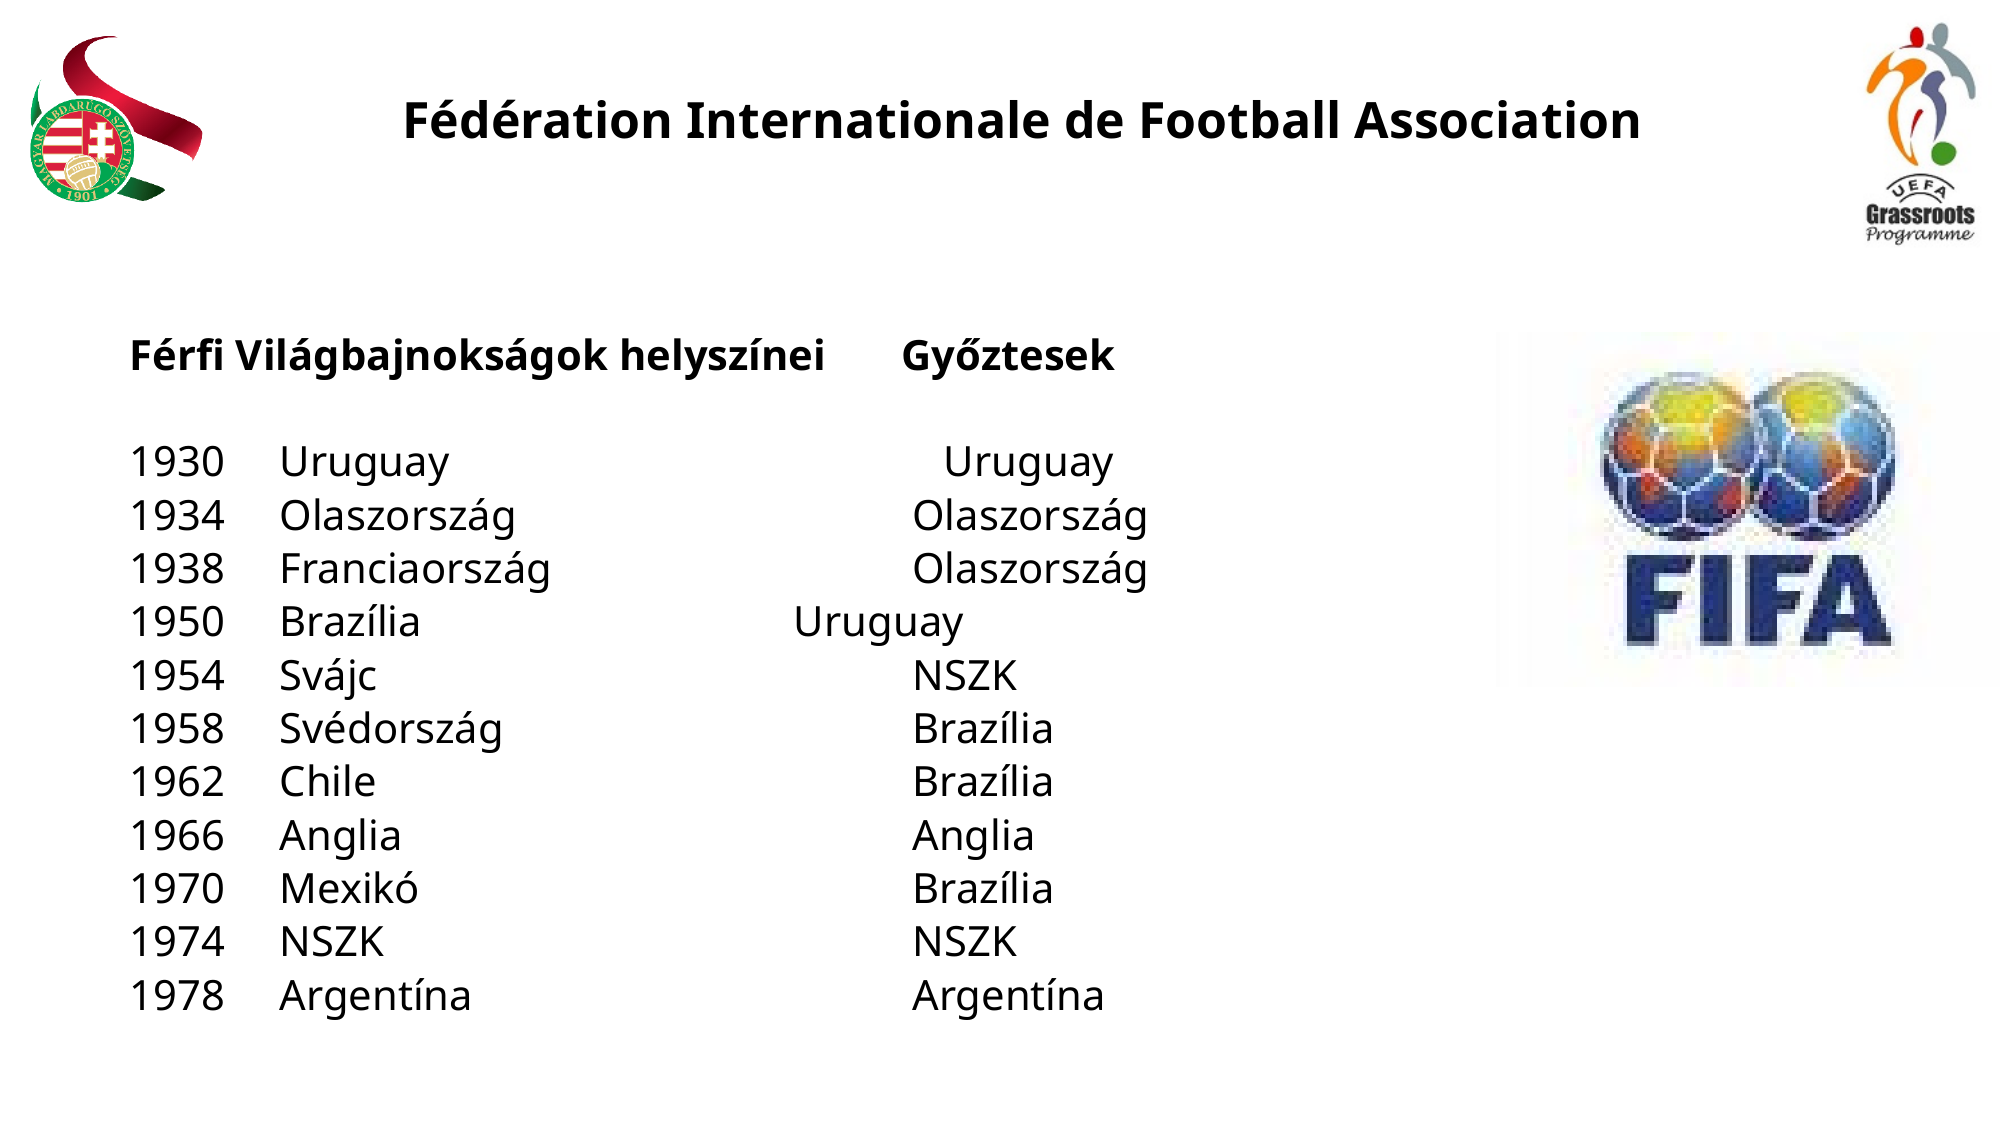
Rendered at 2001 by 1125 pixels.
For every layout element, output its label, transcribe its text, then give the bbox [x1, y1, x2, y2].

text_box Fédération Internationale de Football Association [232, 87, 1813, 183]
text_box Férfi Világbajnokságok helyszínei Győztesek 1930 Uruguay Uruguay 1934 Olaszország Olaszország 1938 Franciaország Olaszország 1950 Brazília Uruguay 1954 Svájc NSZK 1958 Svédország Brazília 1962 Chile Brazília 1966 Anglia Anglia 1970 Mexikó Brazília 1974 NSZK NSZK 1978 Argentína Argentína [114, 268, 1264, 1027]
picture [1496, 332, 2000, 687]
picture [26, 35, 203, 203]
picture [1842, 1, 2000, 269]
